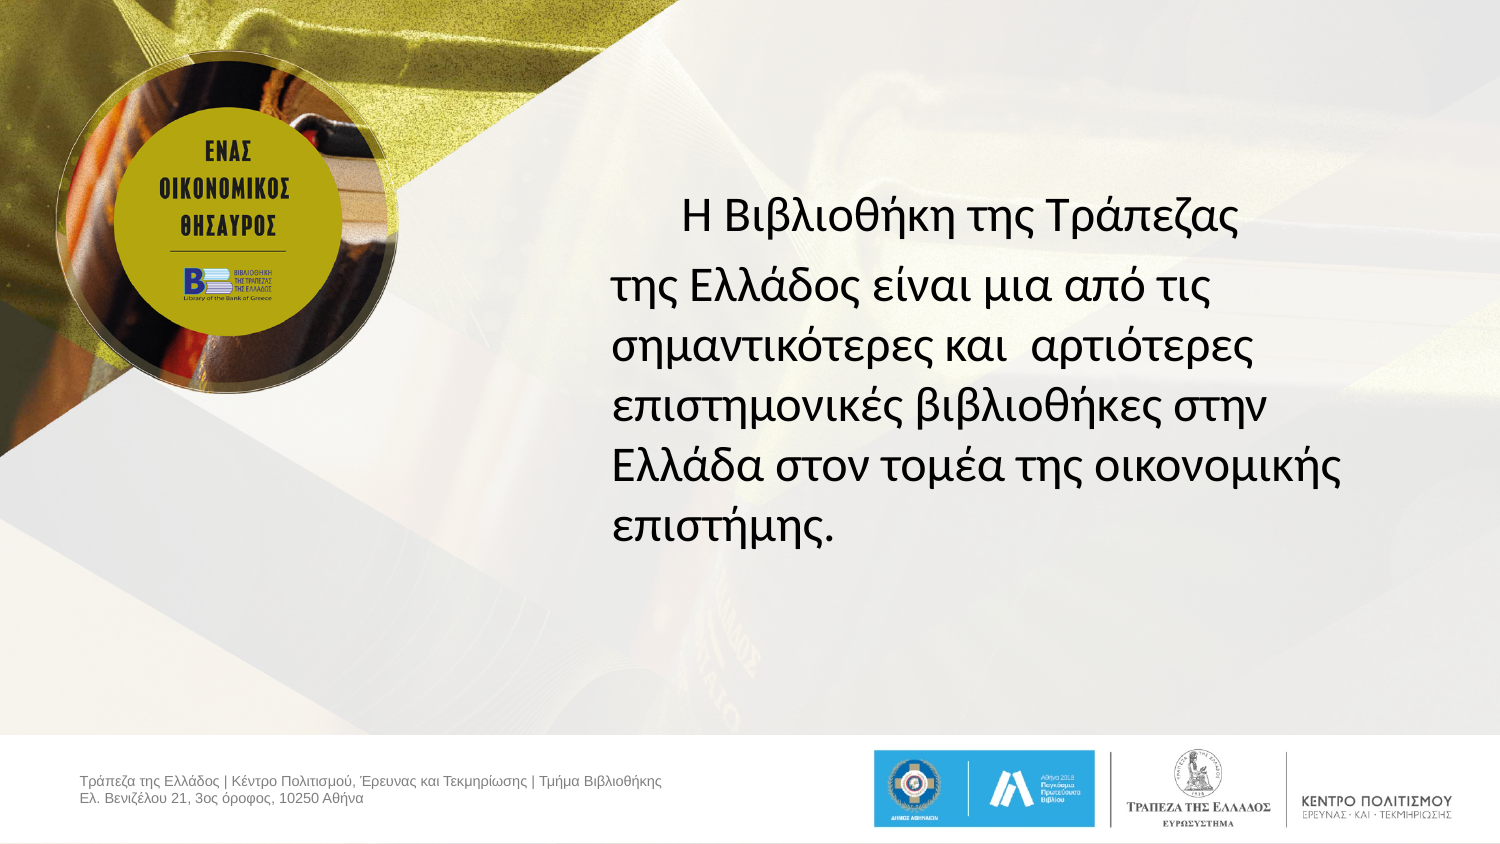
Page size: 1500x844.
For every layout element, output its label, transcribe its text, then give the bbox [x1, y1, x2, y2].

picture [0, 0, 715, 481]
list Η Βιβλιοθήκη της Τράπεζας της Ελλάδος είναι μια από τις σημαντικότερες και αρτιότερες επιστημονικές βιβλιοθήκες στην Ελλάδα στον τομέα της οικονομικής επιστήμης. [596, 104, 1412, 718]
picture [862, 739, 1459, 836]
